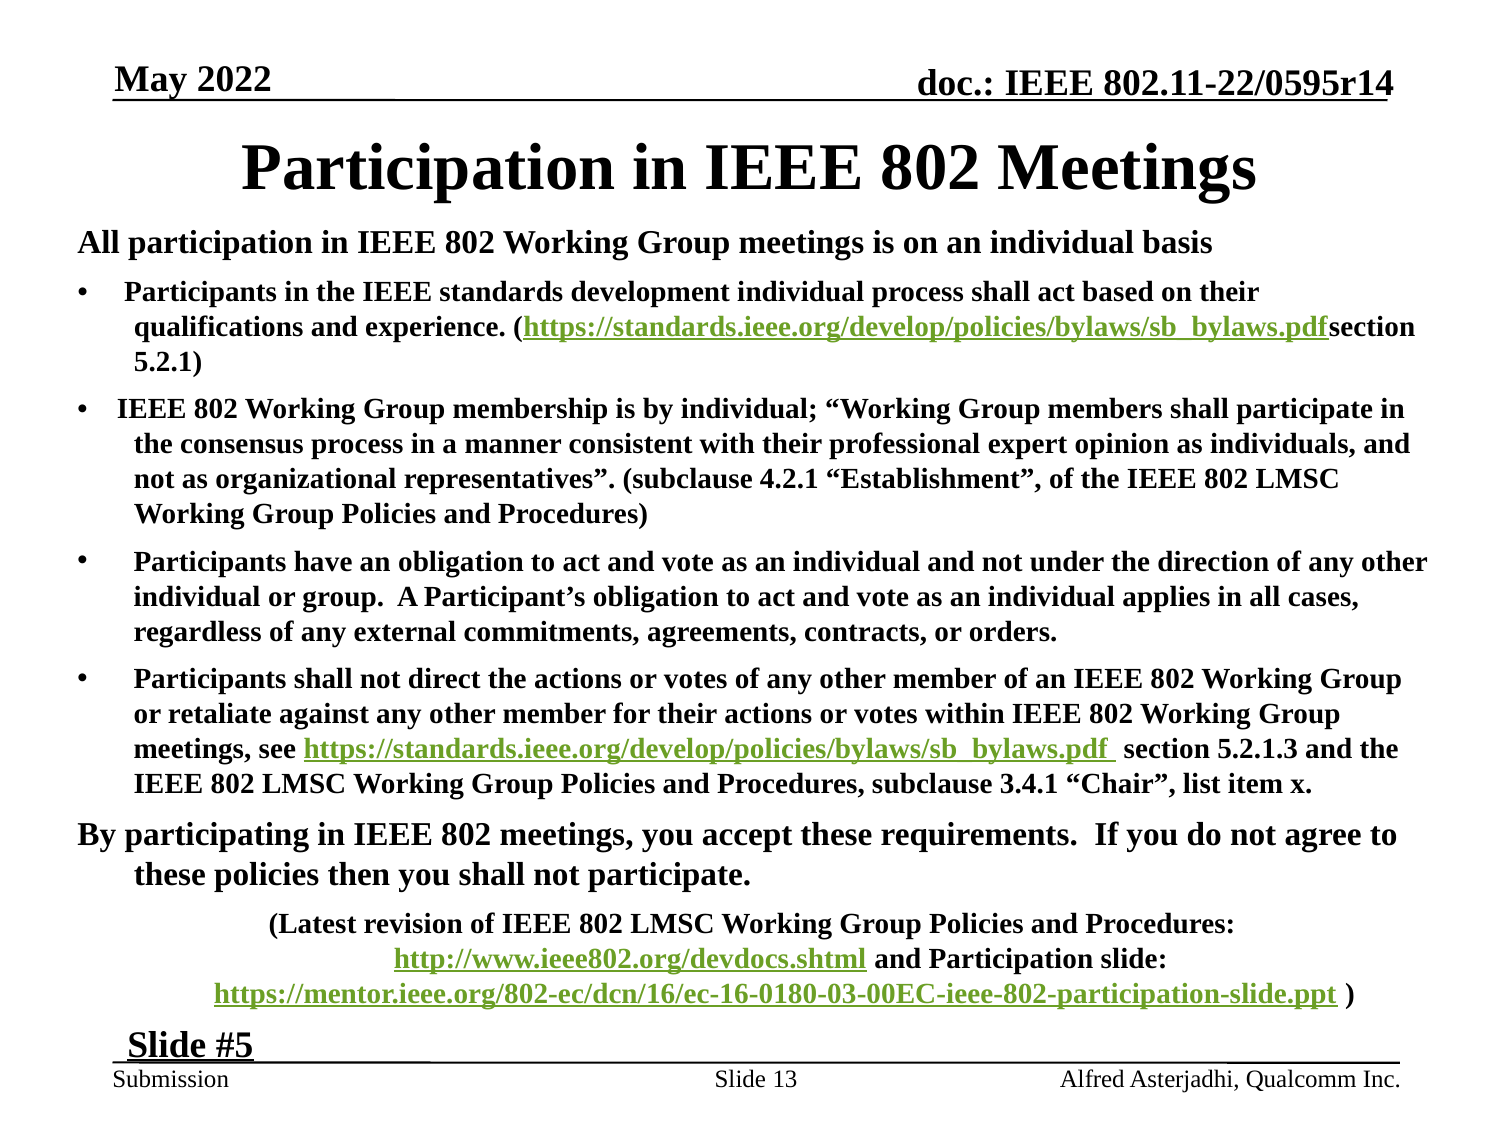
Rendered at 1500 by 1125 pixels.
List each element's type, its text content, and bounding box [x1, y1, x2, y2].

slide_number Slide 13 [712, 1061, 800, 1123]
list All participation in IEEE 802 Working Group meetings is on an individual basis • Participants in the IEEE standards development individual process shall act based on their qualifications and experience. (https://standards.ieee.org/develop/policies/bylaws/sb_bylaws.pdfsection 5.2.1) • IEEE 802 Working Group membership is by individual; “Working Group members shall participate in the consensus process in a manner consistent with their professional expert opinion as individuals, and not as organizational representatives”. (subclause 4.2.1 “Establishment”, of the IEEE 802 LMSC Working Group Policies and Procedures) Participants have an obligation to act and vote as an individual and not under the direction of any other individual or group. A Participant’s obligation to act and vote as an individual applies in all cases, regardless of any external commitments, agreements, contracts, or orders. Participants shall not direct the actions or votes of any other member of an IEEE 802 Working Group or retaliate against any other member for their actions or votes within IEEE 802 Working Group meetings, see https://standards.ieee.org/develop/policies/bylaws/sb_bylaws.pdf section 5.2.1.3 and the IEEE 802 LMSC Working Group Policies and Procedures, subclause 3.4.1 “Chair”, list item x. By participating in IEEE 802 meetings, you accept these requirements. If you do not agree to these policies then you shall not participate. (Latest revision of IEEE 802 LMSC Working Group Policies and Procedures: http://www.ieee802.org/devdocs.shtml and Participation slide: https://mentor.ieee.org/802-ec/dcn/16/ec-16-0180-03-00EC-ieee-802-participation-slide.ppt ) [62, 212, 1451, 1001]
footer Alfred Asterjadhi, Qualcomm Inc. [878, 1061, 1402, 1093]
title Participation in IEEE 802 Meetings [112, 112, 1388, 212]
text_box Slide #5 [112, 1012, 269, 1073]
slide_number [114, 54, 493, 100]
